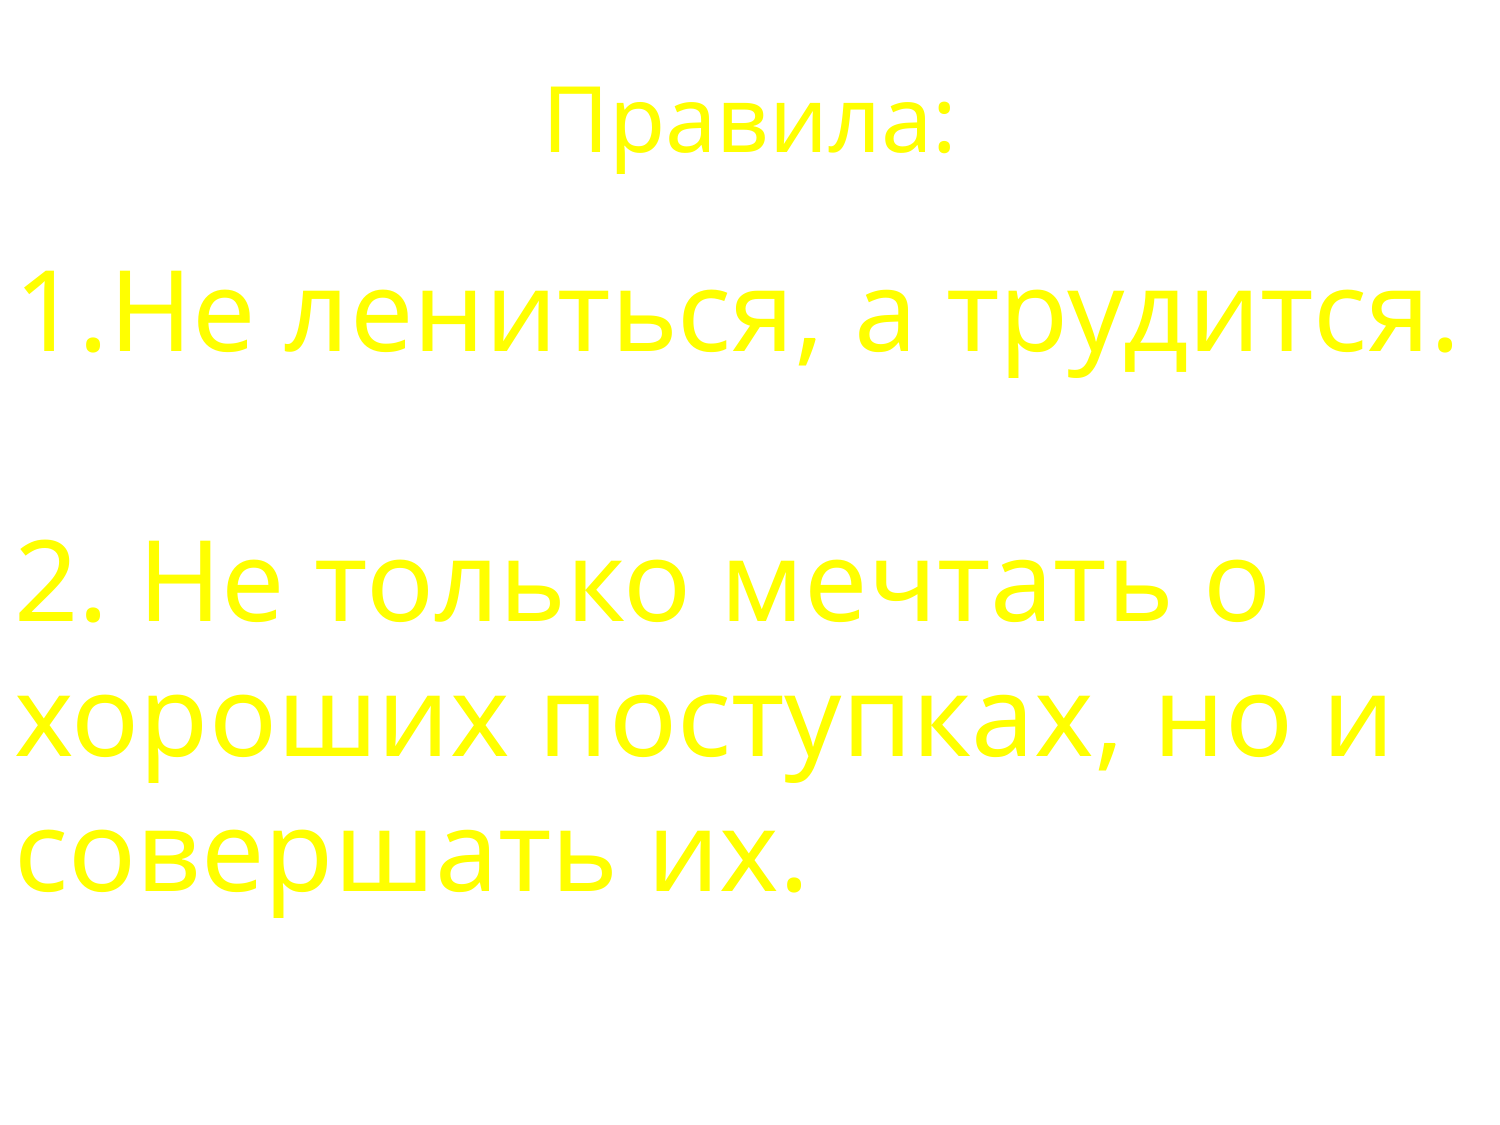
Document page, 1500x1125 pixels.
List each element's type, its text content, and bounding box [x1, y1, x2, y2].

text_box 1.Не лениться, а трудится. 2. Не только мечтать о хороших поступках, но и совершать их. [0, 231, 1500, 1125]
text_box Правила: [0, 0, 1500, 231]
